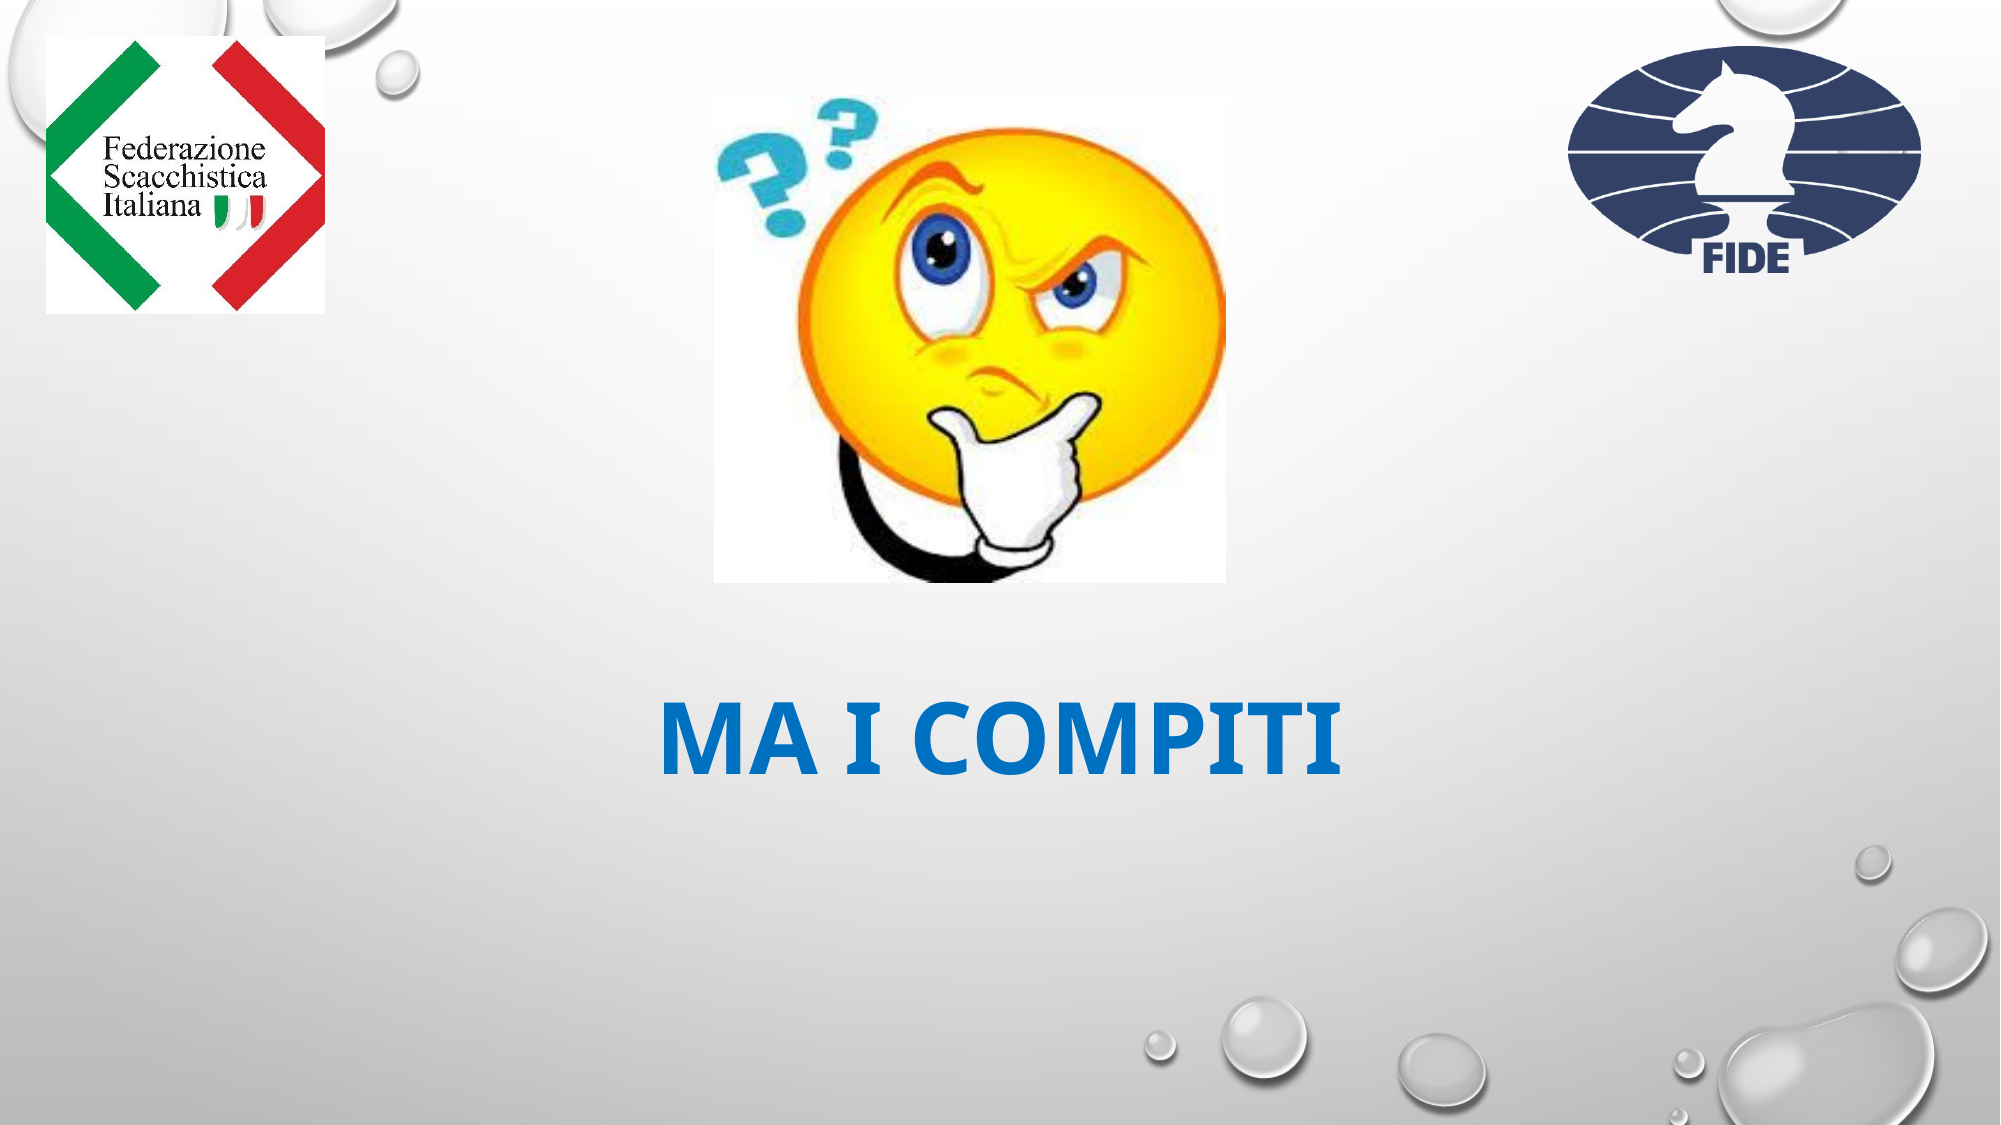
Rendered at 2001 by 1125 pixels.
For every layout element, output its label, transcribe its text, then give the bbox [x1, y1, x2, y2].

picture [0, 0, 2000, 1125]
title MA I COMPITI [149, 611, 1851, 874]
